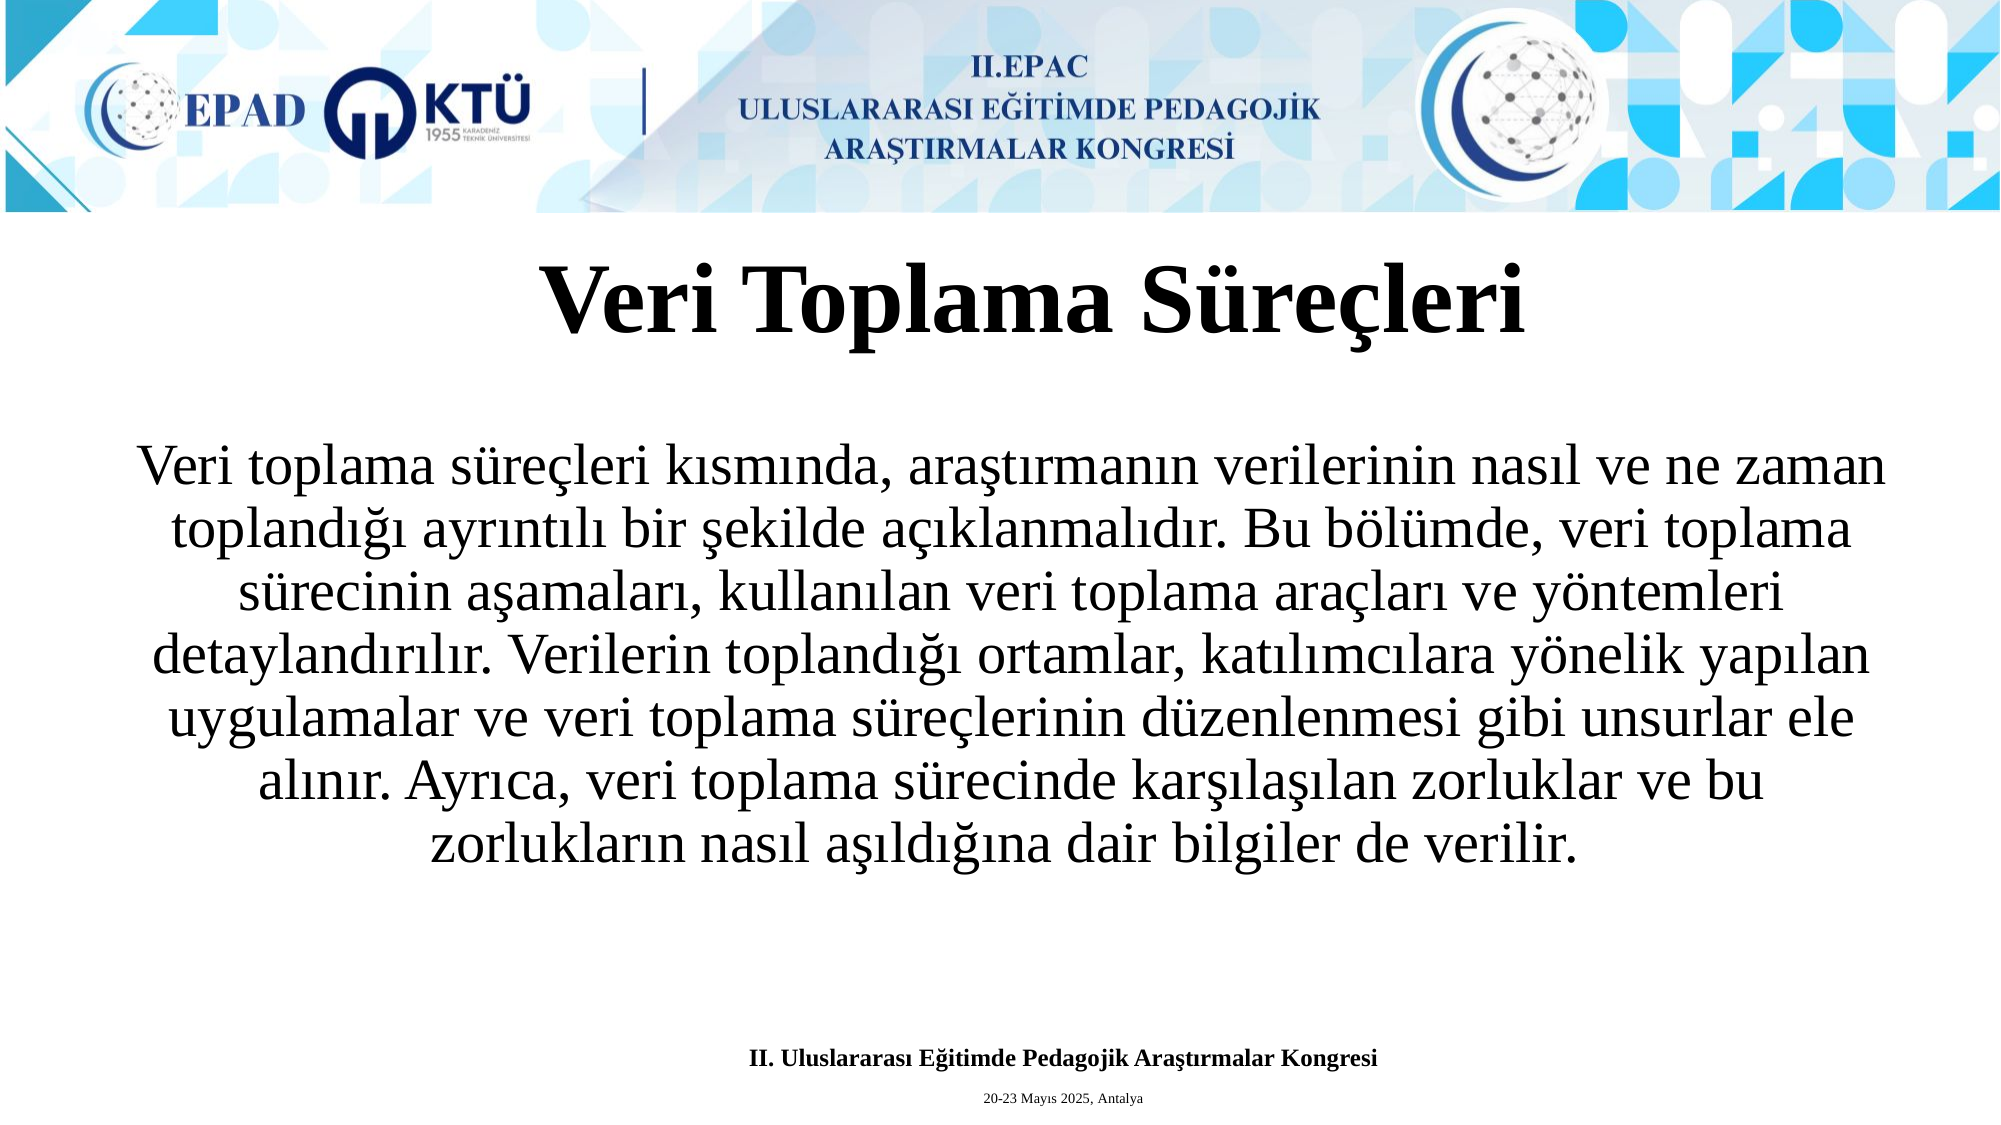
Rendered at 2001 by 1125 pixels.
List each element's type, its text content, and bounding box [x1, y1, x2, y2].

subtitle Veri toplama süreçleri kısmında, araştırmanın verilerinin nasıl ve ne zaman toplandığı ayrıntılı bir şekilde açıklanmalıdır. Bu bölümde, veri toplama sürecinin aşamaları, kullanılan veri toplama araçları ve yöntemleri detaylandırılır. Verilerin toplandığı ortamlar, katılımcılara yönelik yapılan uygulamalar ve veri toplama süreçlerinin düzenlenmesi gibi unsurlar ele alınır. Ayrıca, veri toplama sürecinde karşılaşılan zorluklar ve bu zorlukların nasıl aşıldığına dair bilgiler de verilir. [110, 426, 1915, 699]
title Veri Toplama Süreçleri [152, 214, 1915, 426]
text_box II. Uluslararası Eğitimde Pedagojik Araştırmalar Kongresi 20-23 Mayıs 2025, Antalya [566, 1037, 1561, 1125]
picture [0, 0, 2000, 214]
